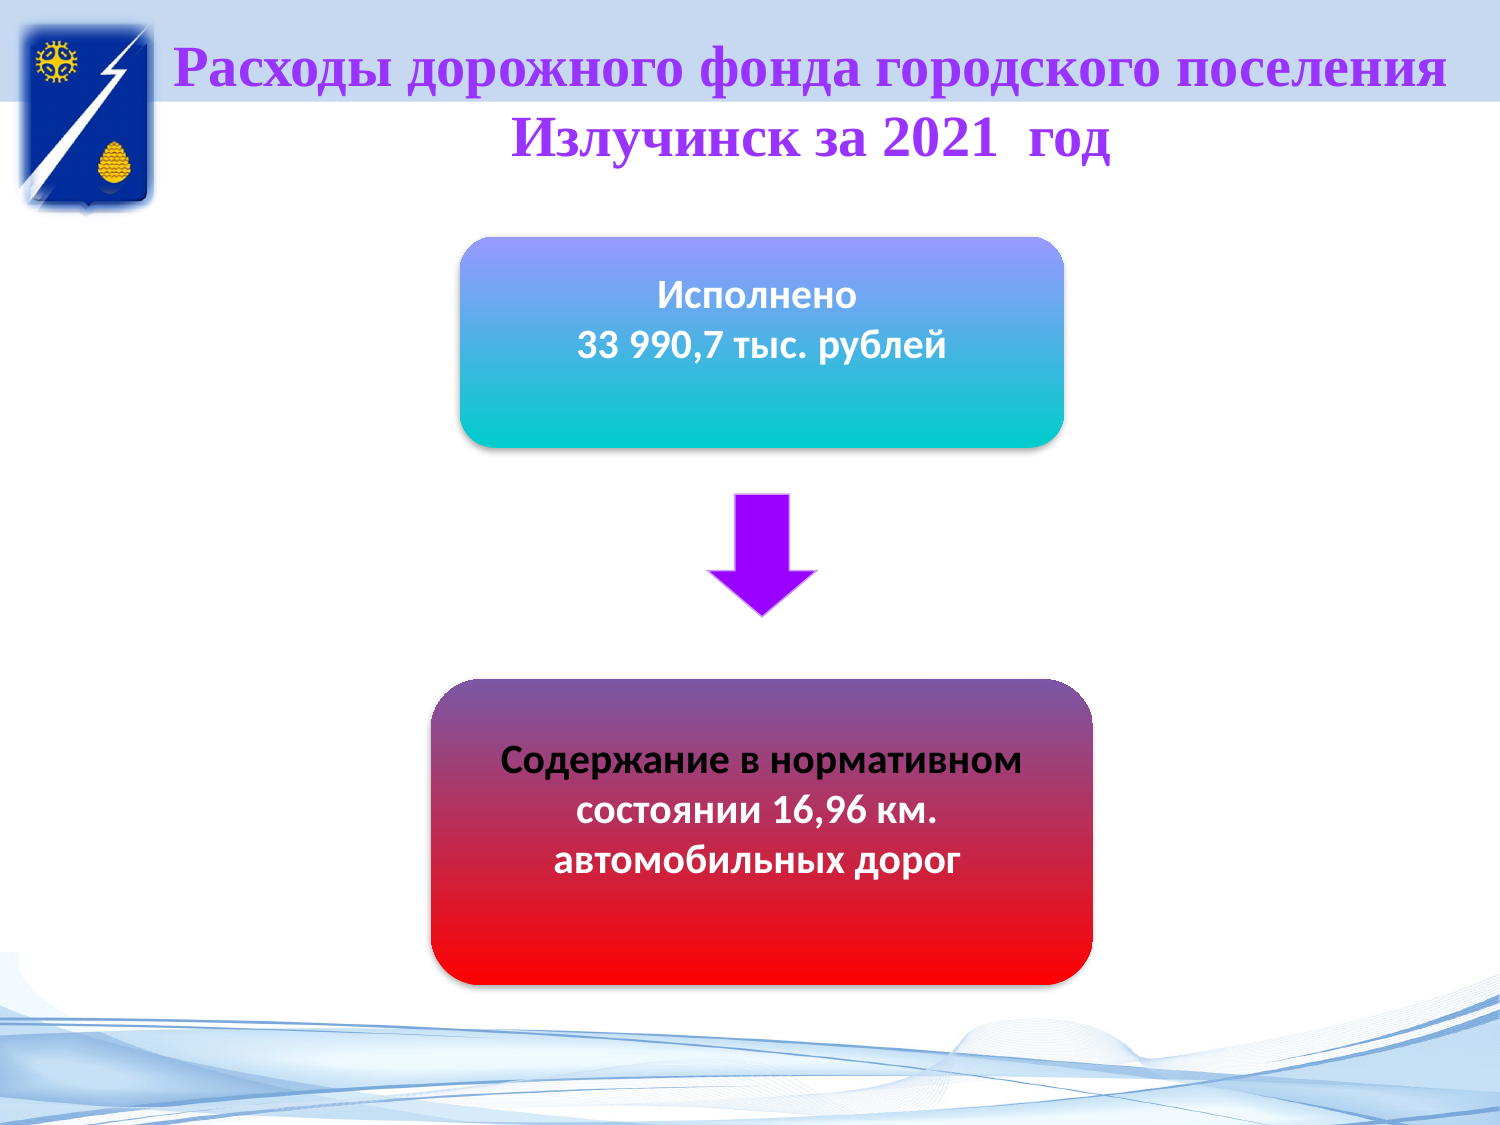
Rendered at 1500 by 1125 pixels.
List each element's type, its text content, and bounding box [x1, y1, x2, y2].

picture [17, 30, 160, 219]
text_box [707, 494, 817, 617]
picture [0, 952, 1500, 1125]
title Расходы дорожного фонда городского поселения Излучинск за 2021 год [135, 20, 1486, 209]
text_box Исполнено 33 990,7 тыс. рублей [459, 236, 1065, 448]
text_box Содержание в нормативном состоянии 16,96 км. автомобильных дорог [430, 679, 1094, 986]
